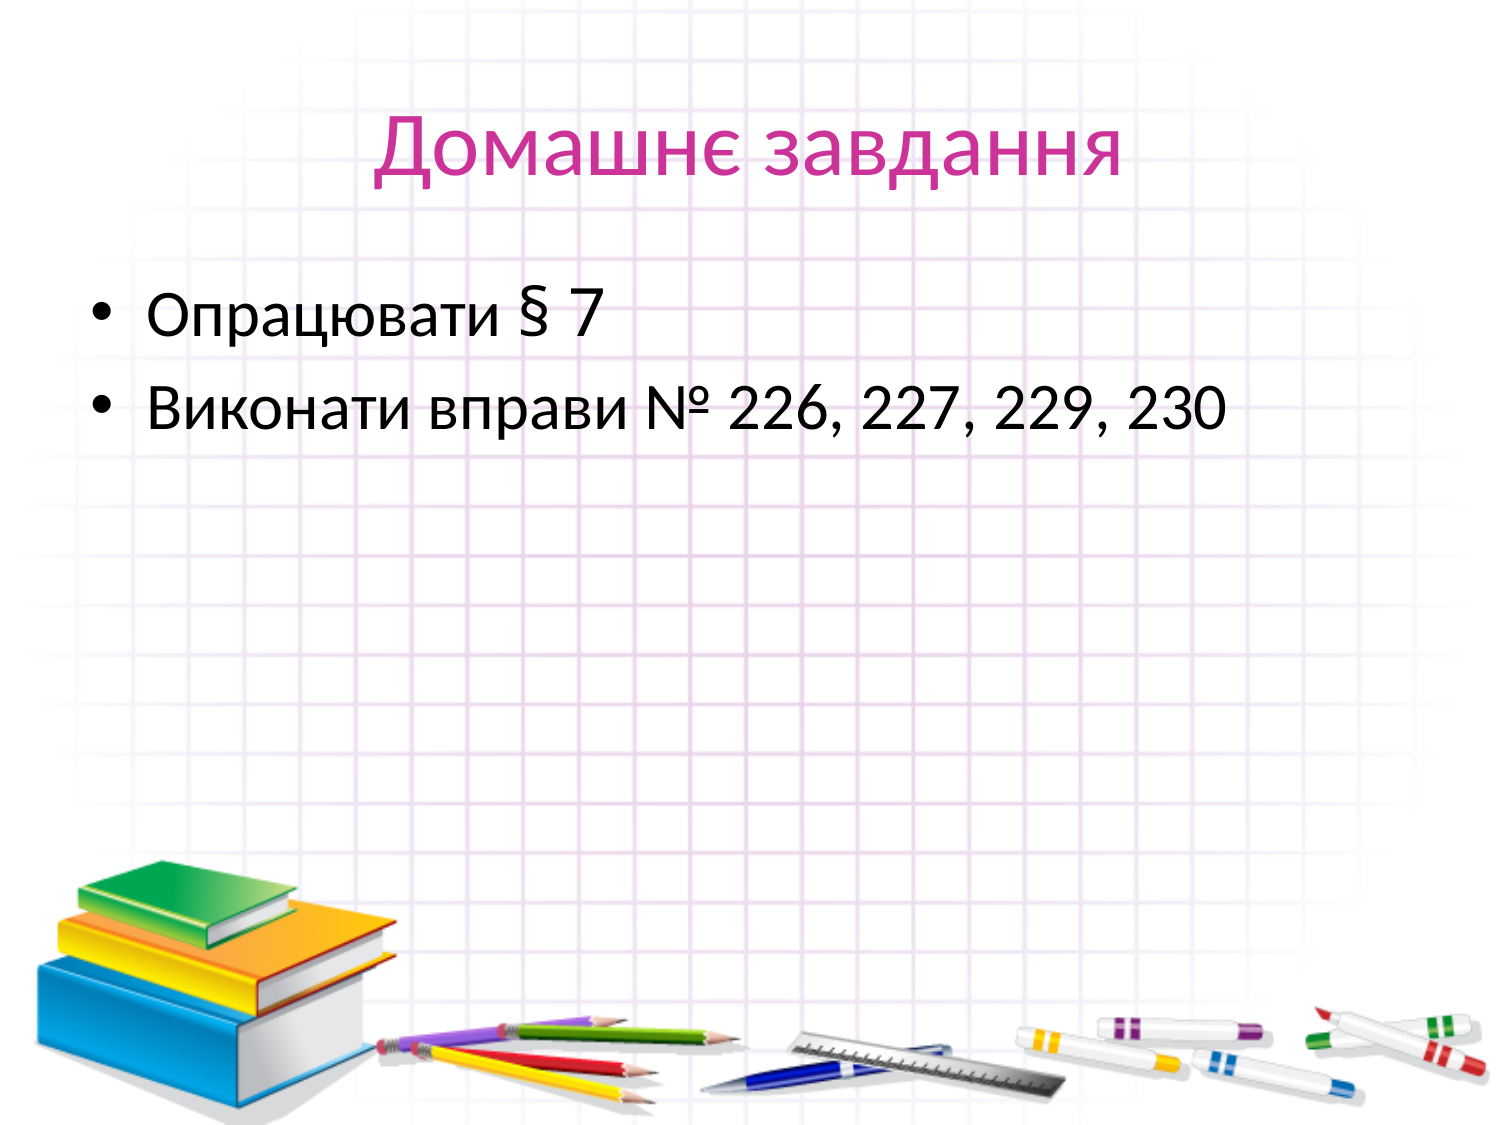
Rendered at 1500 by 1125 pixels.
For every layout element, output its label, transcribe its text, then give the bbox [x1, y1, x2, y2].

title Домашнє завдання [75, 45, 1425, 233]
picture [0, 0, 1500, 1125]
list Опрацювати § 7 Виконати вправи № 226, 227, 229, 230 [75, 262, 1425, 1005]
